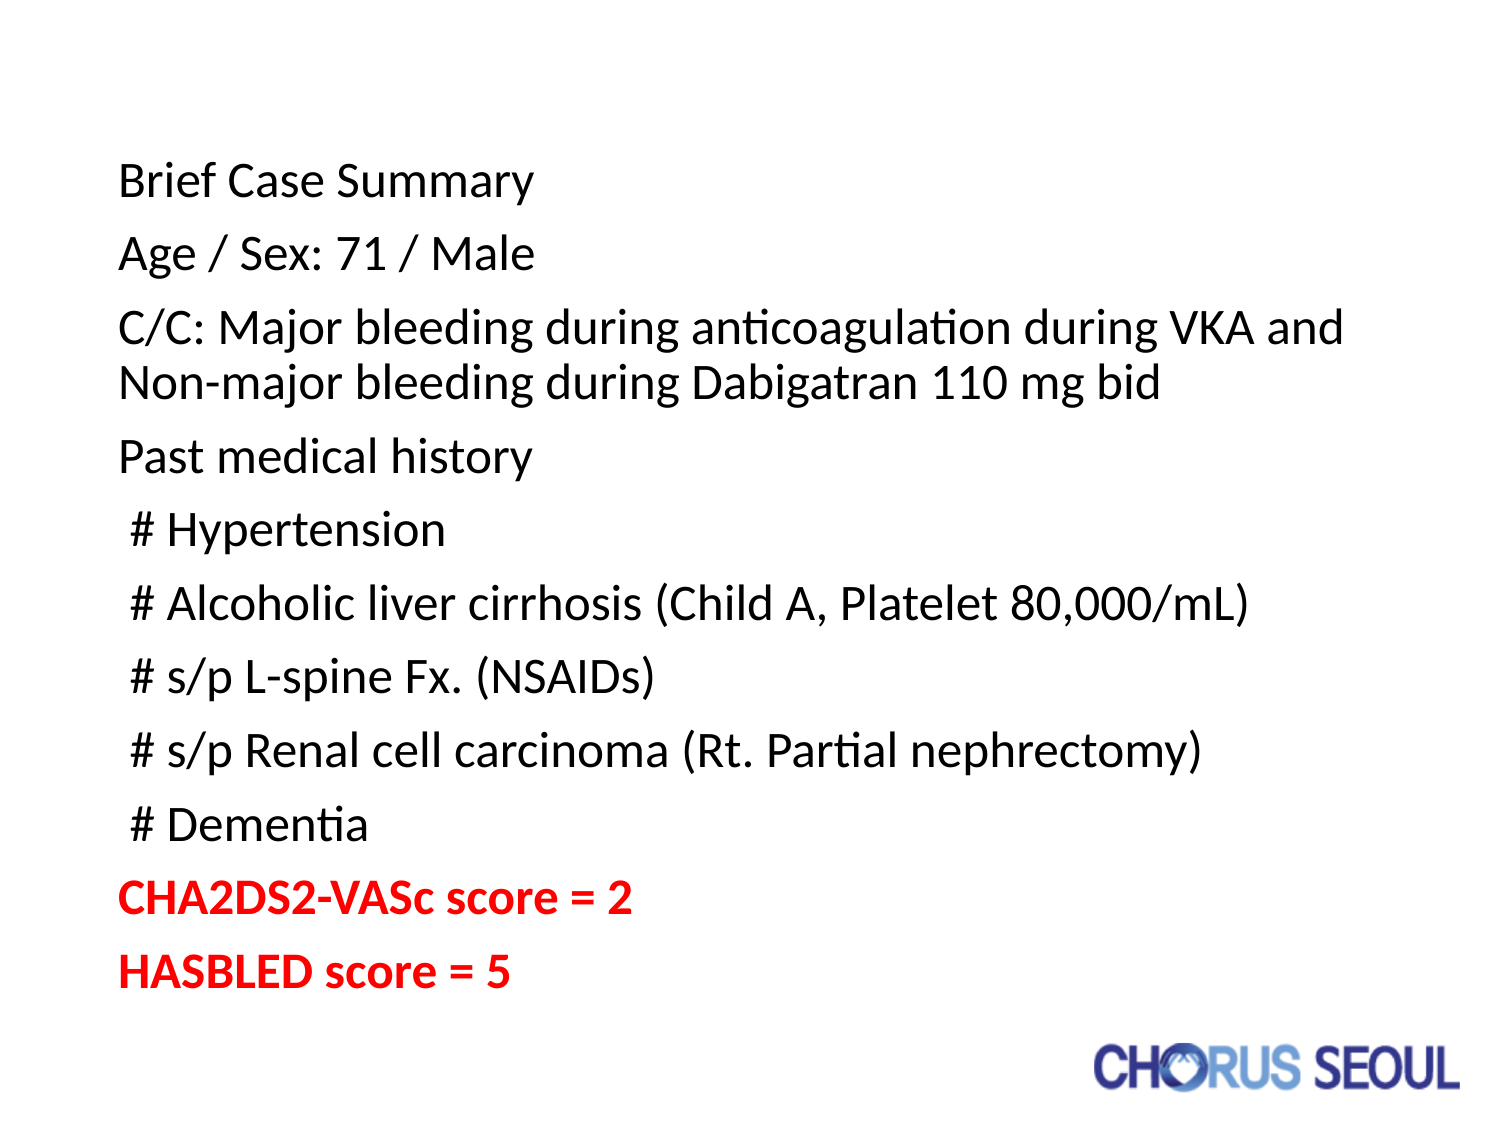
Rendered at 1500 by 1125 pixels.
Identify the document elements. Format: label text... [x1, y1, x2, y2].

list Brief Case Summary Age / Sex: 71 / Male C/C: Major bleeding during anticoagulation during VKA and Non-major bleeding during Dabigatran 110 mg bid Past medical history # Hypertension # Alcoholic liver cirrhosis (Child A, Platelet 80,000/mL) # s/p L-spine Fx. (NSAIDs) # s/p Renal cell carcinoma (Rt. Partial nephrectomy) # Dementia CHA2DS2-VASc score = 2 HASBLED score = 5 [103, 145, 1464, 1010]
picture [1091, 1042, 1464, 1095]
